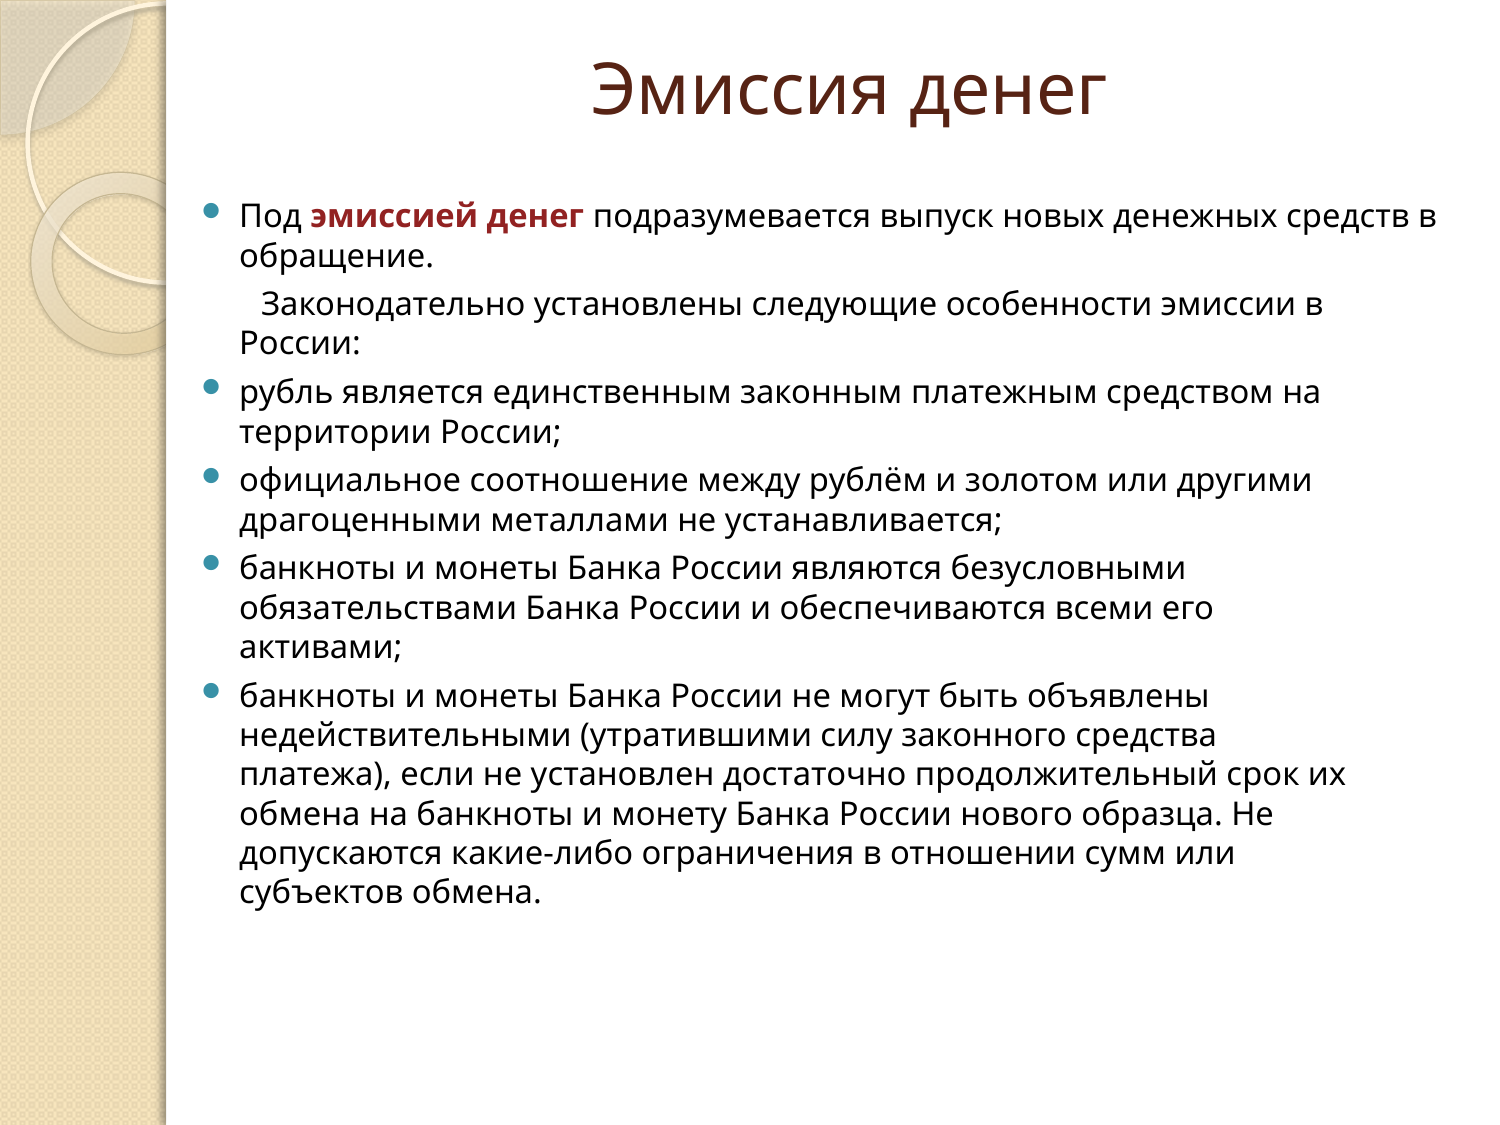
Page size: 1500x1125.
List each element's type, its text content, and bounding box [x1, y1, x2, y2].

title Эмиссия денег [234, 35, 1465, 187]
list Под эмиссией денег подразумевается выпуск новых денежных средств в обращение. Законодательно установлены следующие особенности эмиссии в России: рубль является единственным законным платежным средством на территории России; официальное соотношение между рублём и золотом или другими драгоценными металлами не устанавливается; банкноты и монеты Банка России являются безусловными обязательствами Банка России и обеспечиваются всеми его активами; банкноты и монеты Банка России не могут быть объявлены недействительными (утратившими силу законного средства платежа), если не установлен достаточно продолжительный срок их обмена на банкноты и монету Банка России нового образца. Не допускаются какие-либо ограничения в отношении сумм или субъектов обмена. [175, 187, 1466, 1125]
